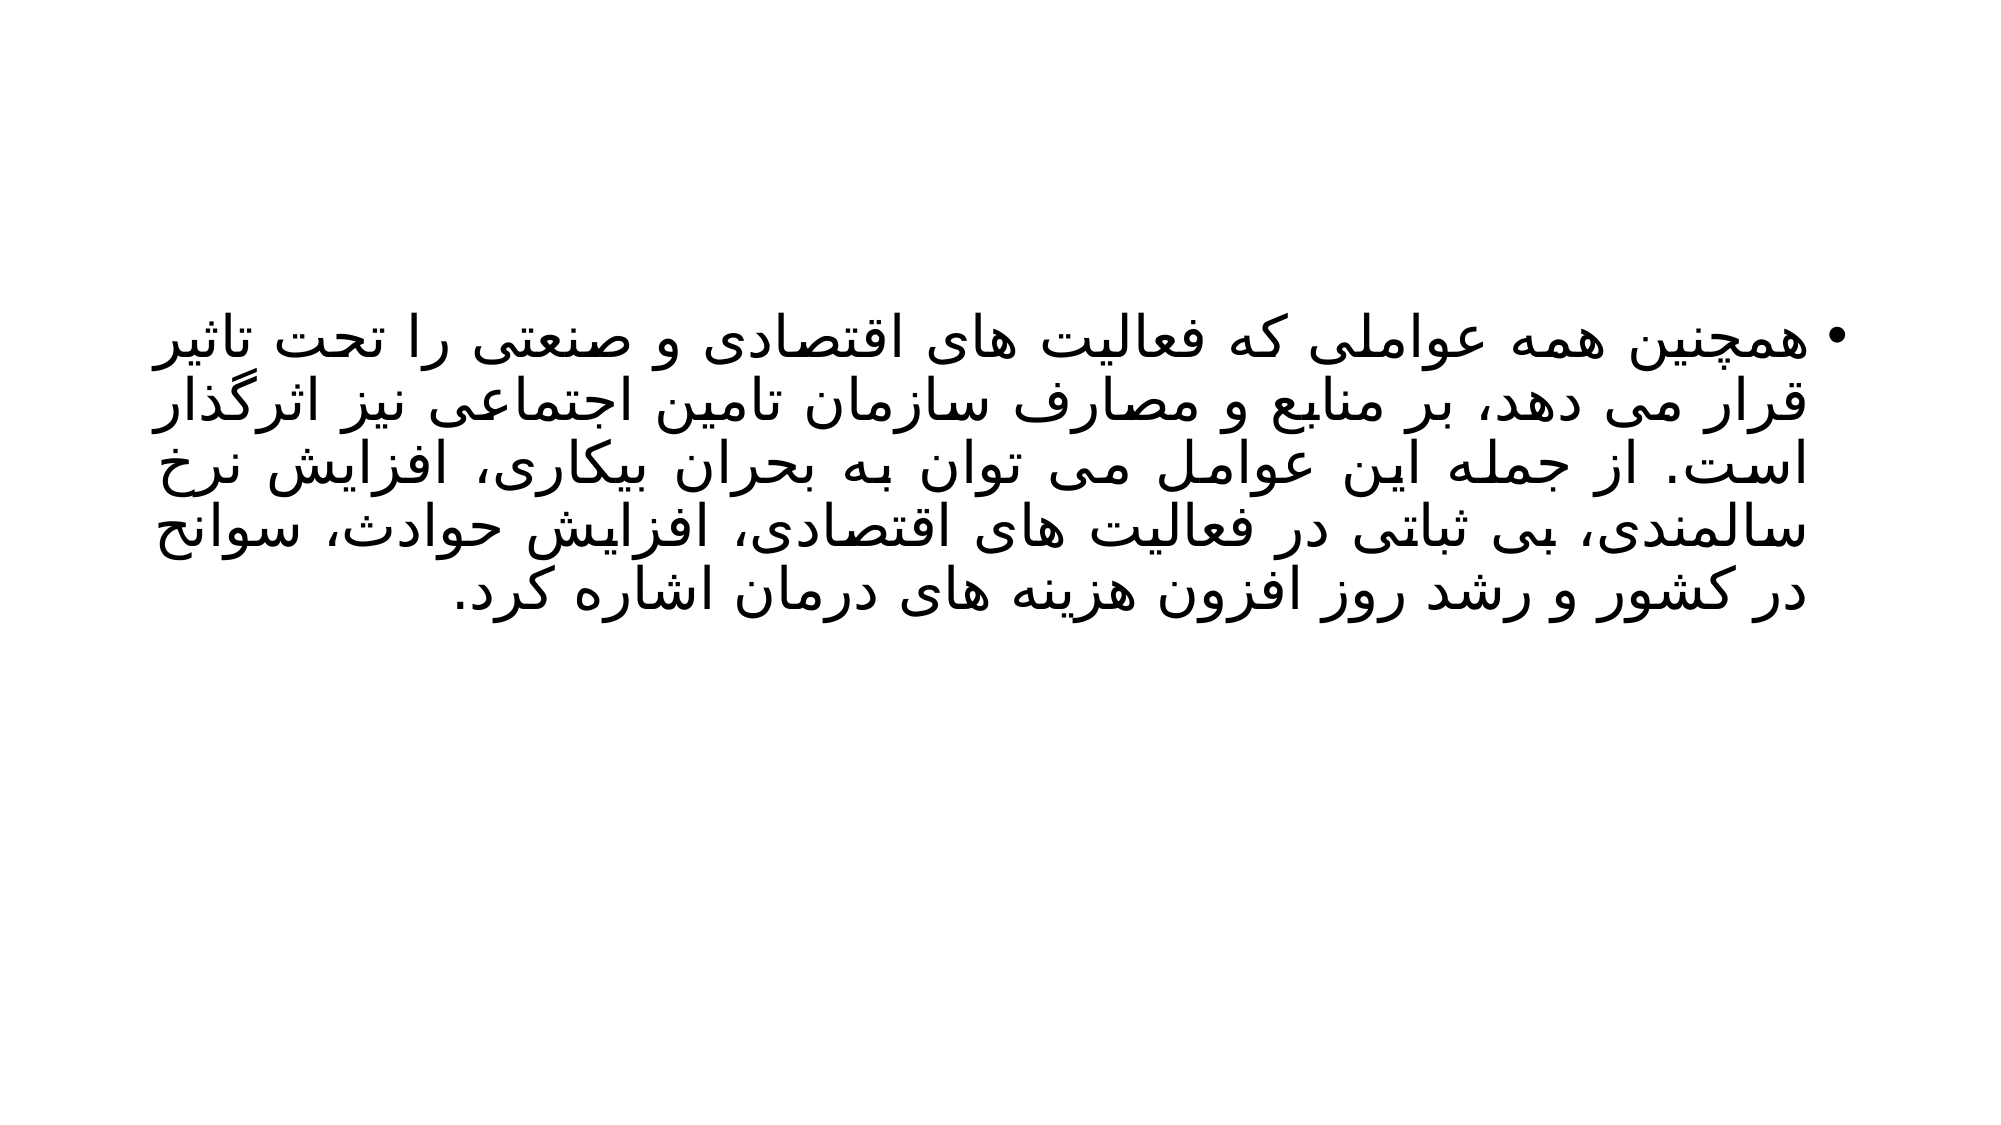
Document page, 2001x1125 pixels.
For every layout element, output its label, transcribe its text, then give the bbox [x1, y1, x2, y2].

list همچنین همه عواملی که فعالیت های اقتصادی و صنعتی را تحت تاثیر قرار می دهد، بر منابع و مصارف سازمان تامین اجتماعی نیز اثرگذار است. از جمله این عوامل می توان به بحران بیکاری، افزایش نرخ سالمندی، بی ثباتی در فعالیت های اقتصادی، افزایش حوادث، سوانح در کشور و رشد روز افزون هزینه های درمان اشاره کرد. [137, 299, 1863, 1014]
